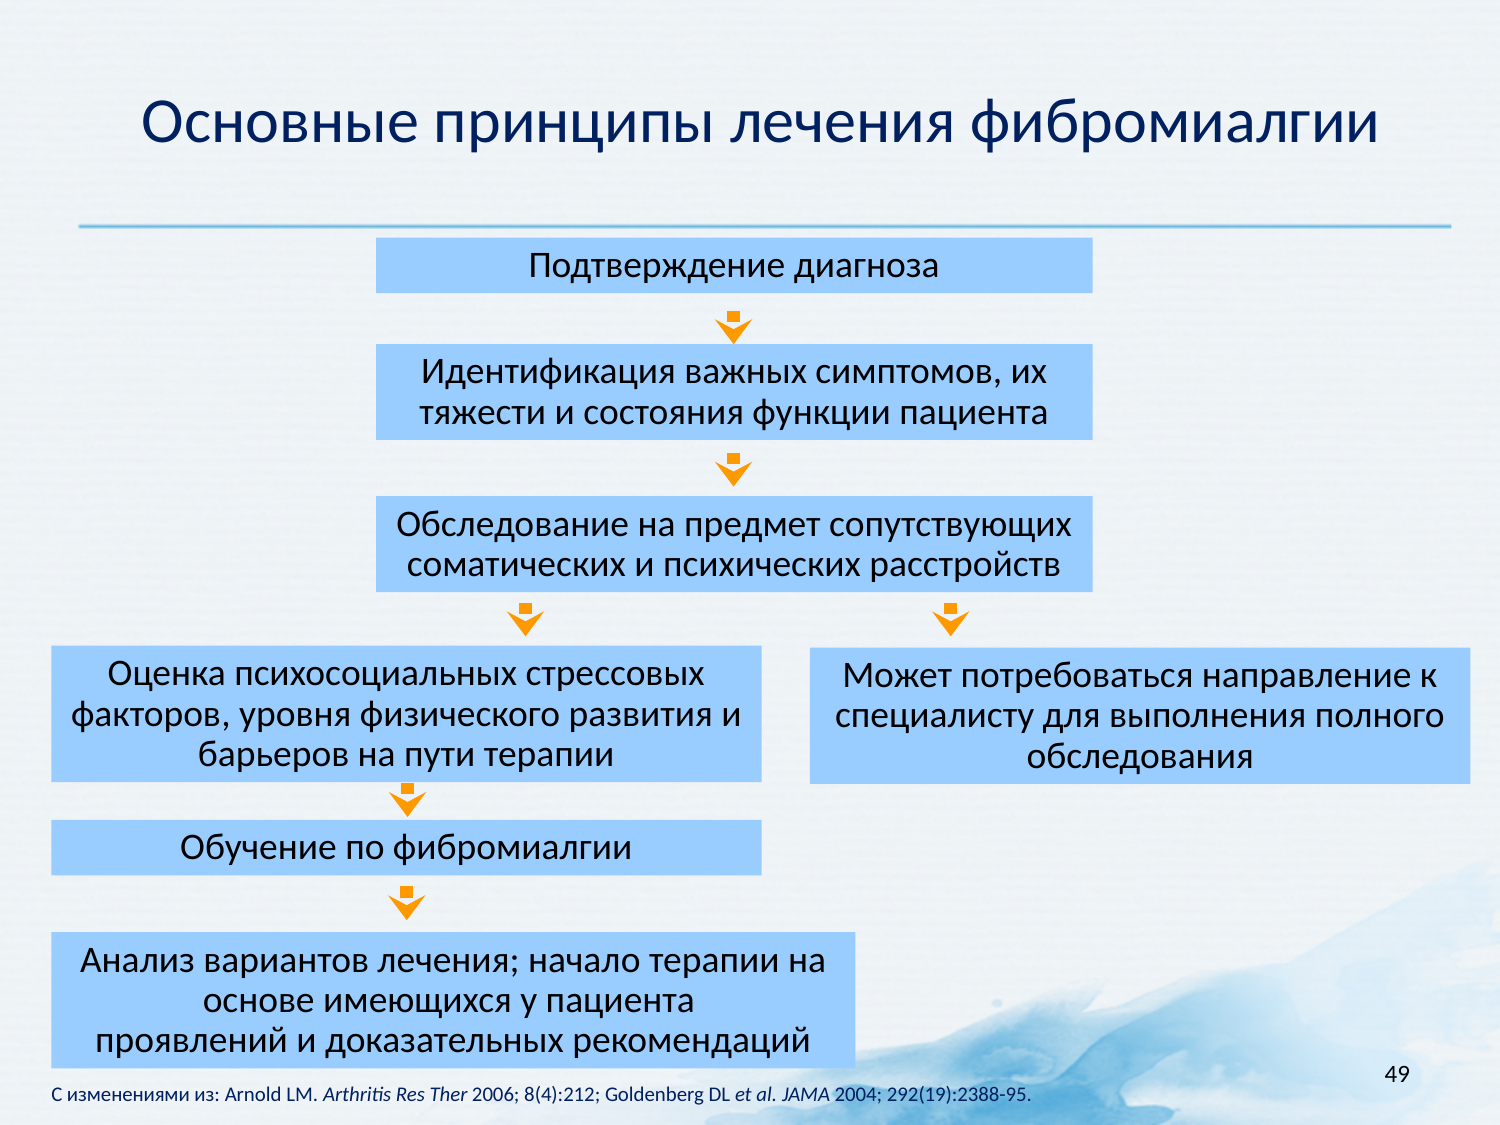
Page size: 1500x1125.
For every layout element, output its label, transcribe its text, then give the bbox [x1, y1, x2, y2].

text_box Может потребоваться направление к специалисту для выполнения полного обследования [809, 647, 1471, 784]
title Основные принципы лечения фибромиалгии [86, 54, 1437, 180]
text_box С изменениями из: Arnold LM. Arthritis Res Ther 2006; 8(4):212; Goldenberg DL et al. JAMA 2004; 292(19):2388-95. [51, 1080, 1187, 1106]
text_box Обследование на предмет сопутствующих соматических и психических расстройств [376, 496, 1093, 593]
text_box [401, 808, 414, 817]
picture [0, 0, 1500, 1125]
text_box [727, 335, 740, 345]
text_box [400, 911, 413, 921]
text_box Подтверждение диагноза [376, 237, 1093, 294]
slide_number 49 [1074, 1042, 1425, 1103]
text_box Идентификация важных симптомов, их тяжести и состояния функции пациента [376, 344, 1093, 440]
text_box Анализ вариантов лечения; начало терапии на основе имеющихся у пациента проявлений и доказательных рекомендаций [51, 932, 856, 1069]
text_box [519, 628, 532, 637]
text_box Оценка психосоциальных стрессовых факторов, уровня физического развития и барьеров на пути терапии [51, 645, 762, 783]
text_box [727, 452, 740, 487]
text_box Обучение по фибромиалгии [51, 819, 762, 876]
text_box [944, 628, 957, 637]
